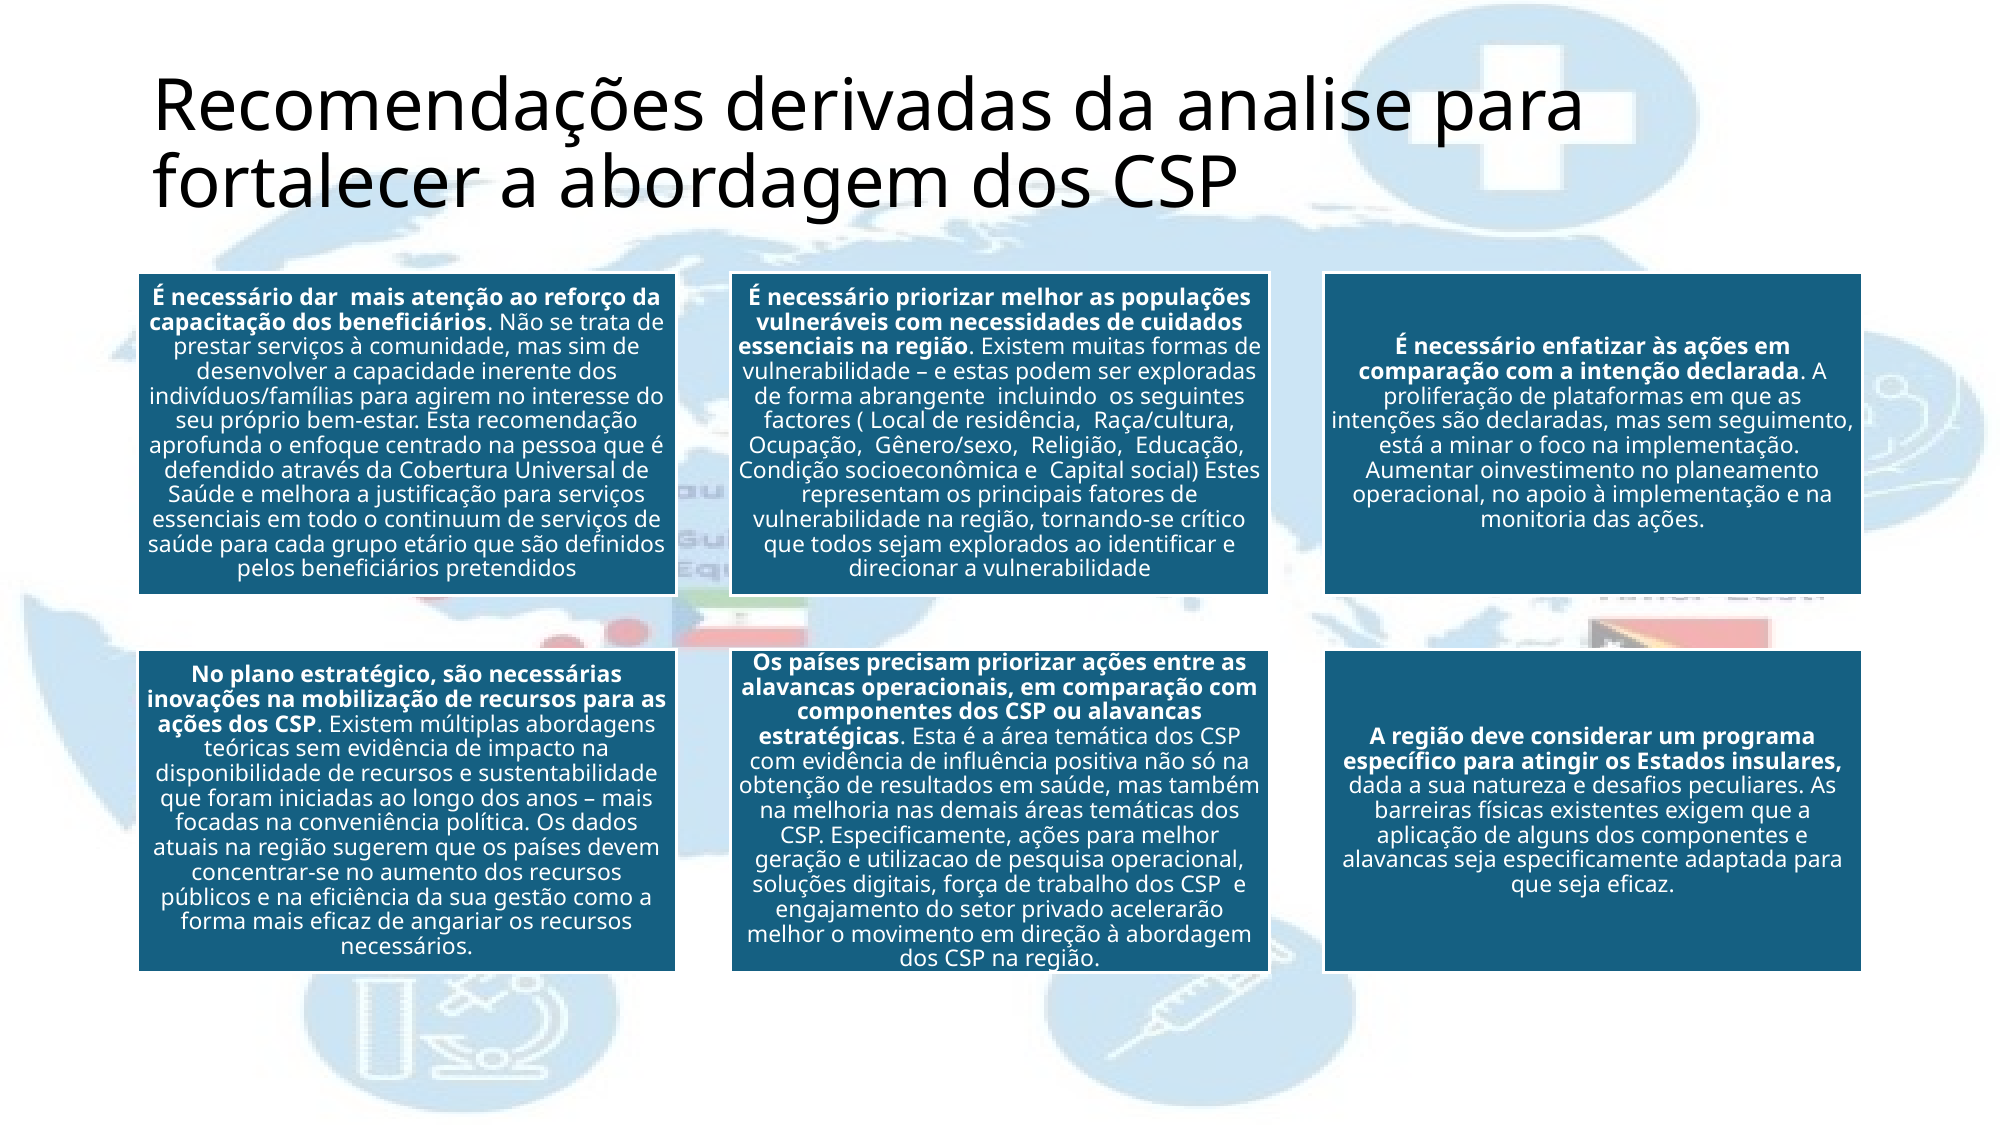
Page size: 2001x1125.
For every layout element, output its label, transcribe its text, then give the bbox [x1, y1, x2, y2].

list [136, 231, 1863, 1014]
title Recomendações derivadas da analise para fortalecer a abordagem dos CSP [137, 59, 1675, 231]
